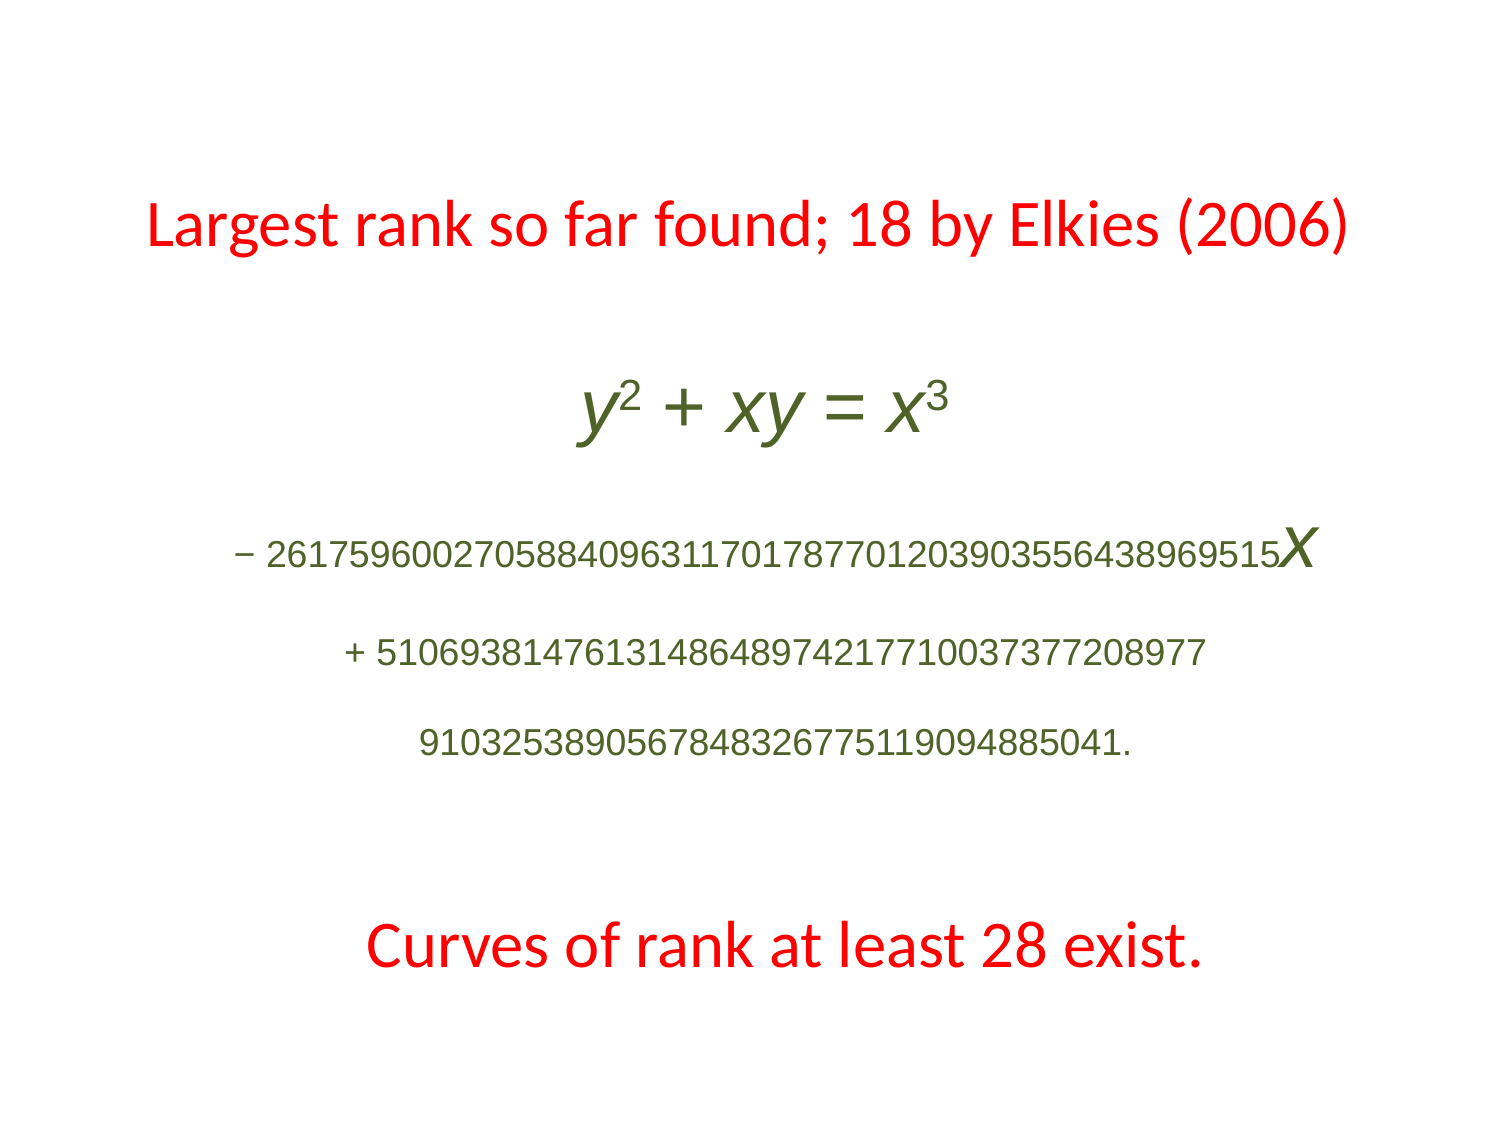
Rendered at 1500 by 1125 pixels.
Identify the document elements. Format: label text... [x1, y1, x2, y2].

text_box Largest rank so far found; 18 by Elkies (2006) [131, 172, 1368, 268]
text_box Curves of rank at least 28 exist. [351, 893, 1220, 988]
text_box y2 + xy = x3 − 2617596002705884096311701787701203903556438969515x + 5106938147613148648974217710037377208977 9103253890567848326775119094885041. [143, 305, 1333, 816]
